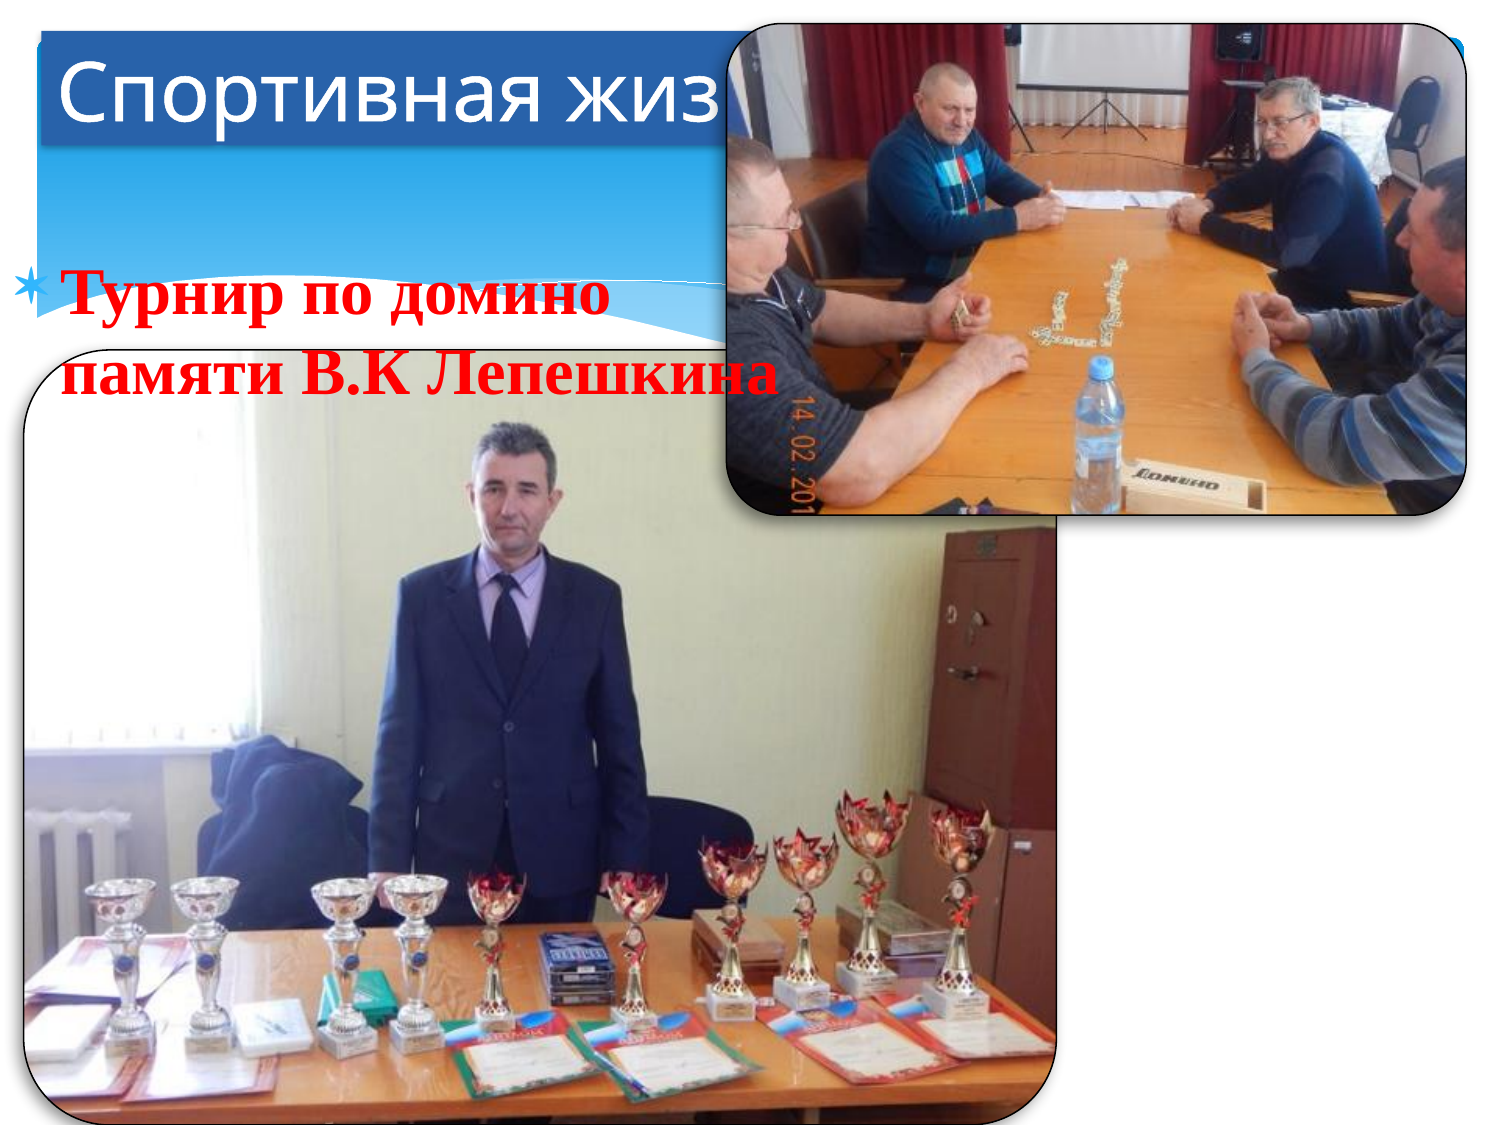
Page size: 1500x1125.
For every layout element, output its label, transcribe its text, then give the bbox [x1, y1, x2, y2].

title Спортивная жизнь [41, 30, 720, 146]
picture [23, 23, 1467, 1125]
list Турнир по домино памяти В.К Лепешкина [0, 240, 720, 339]
